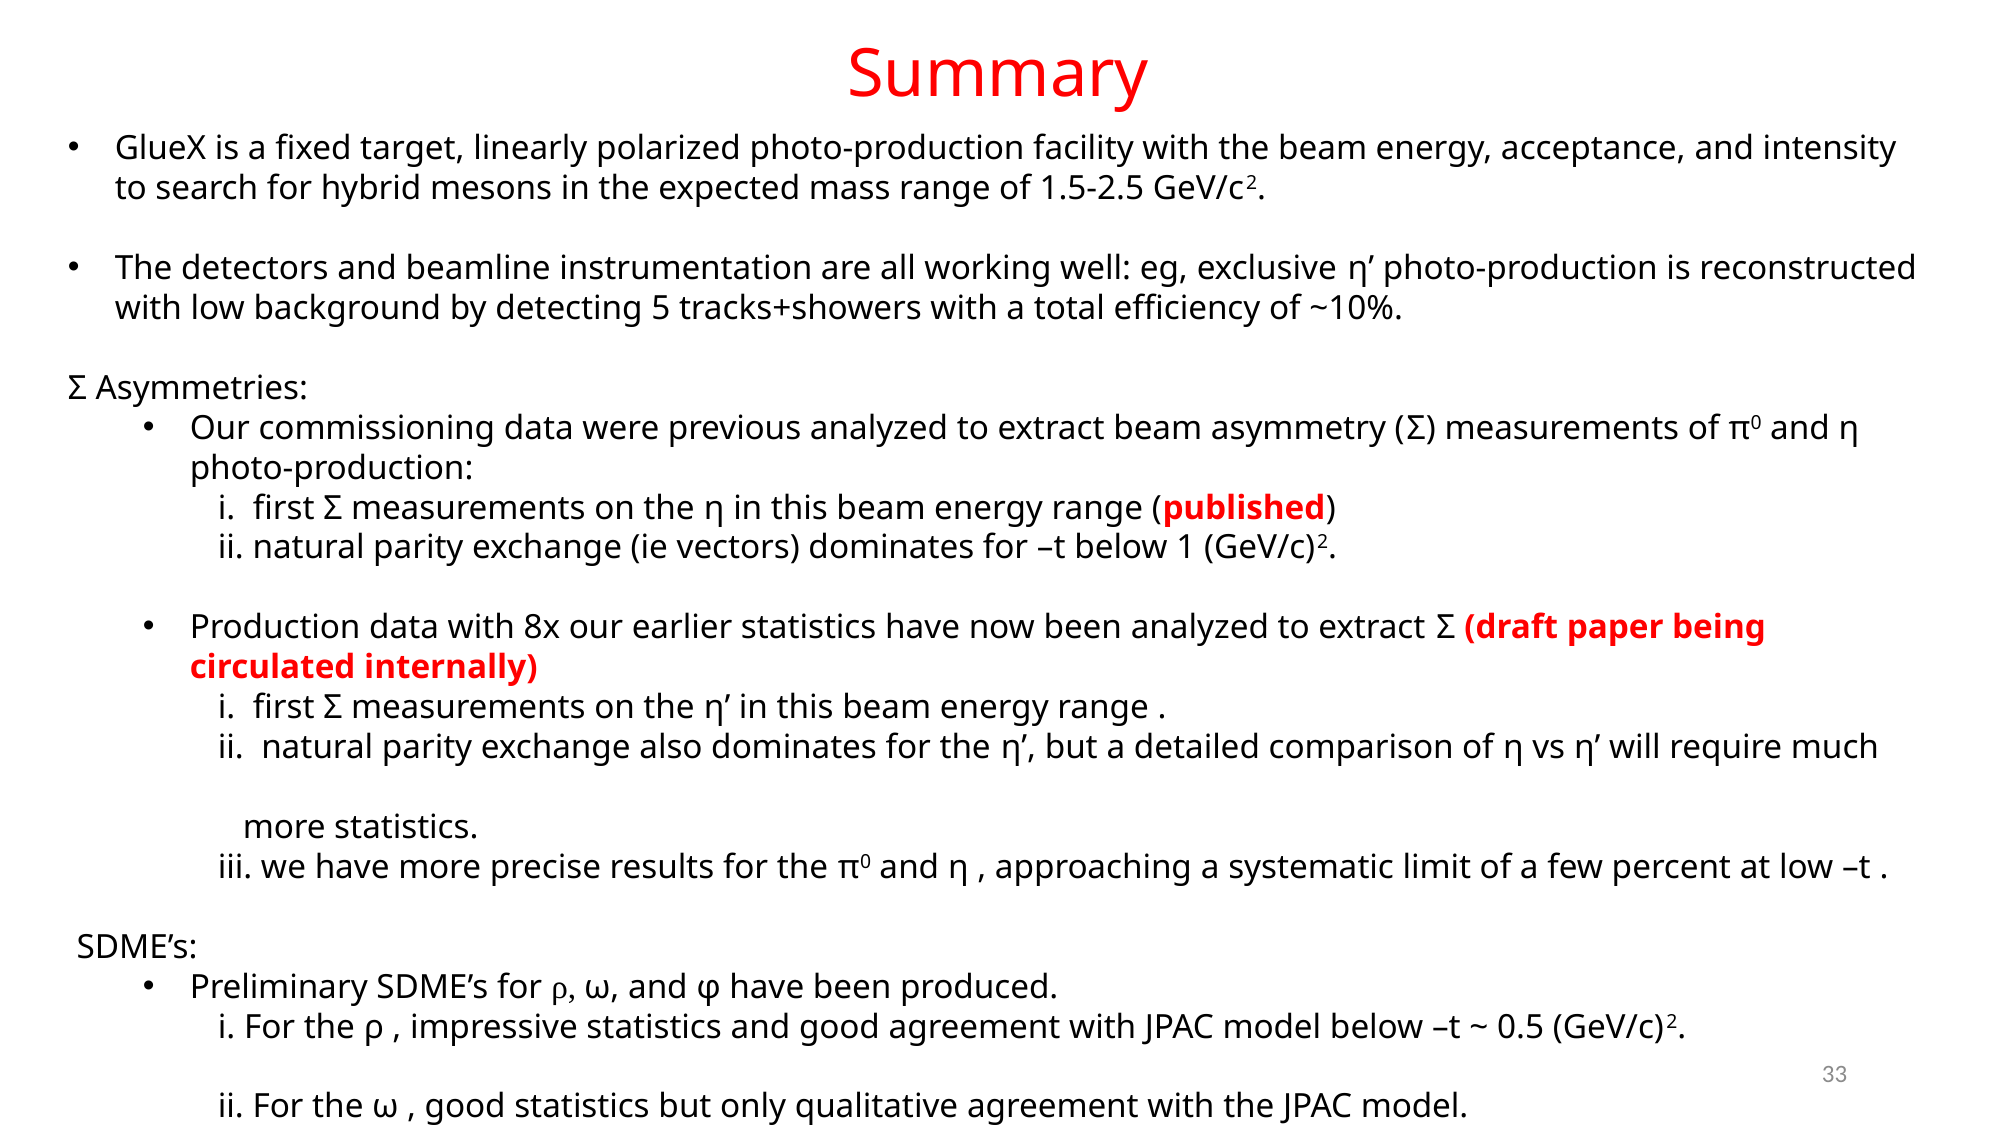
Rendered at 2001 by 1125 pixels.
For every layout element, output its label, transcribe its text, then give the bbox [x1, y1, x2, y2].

title Summary [182, 15, 1849, 119]
text_box GlueX is a fixed target, linearly polarized photo-production facility with the beam energy, acceptance, and intensity to search for hybrid mesons in the expected mass range of 1.5-2.5 GeV/c2. The detectors and beamline instrumentation are all working well: eg, exclusive η’ photo-production is reconstructed with low background by detecting 5 tracks+showers with a total efficiency of ~10%. Σ Asymmetries: Our commissioning data were previous analyzed to extract beam asymmetry (Σ) measurements of π0 and η photo-production: i. first Σ measurements on the η in this beam energy range (published) ii. natural parity exchange (ie vectors) dominates for –t below 1 (GeV/c)2. Production data with 8x our earlier statistics have now been analyzed to extract Σ (draft paper being circulated internally) i. first Σ measurements on the η’ in this beam energy range . ii. natural parity exchange also dominates for the η’, but a detailed comparison of η vs η’ will require much more statistics. iii. we have more precise results for the π0 and η , approaching a systematic limit of a few percent at low –t . SDME’s: Preliminary SDME’s for ρ, ω, and φ have been produced. i. For the ρ , impressive statistics and good agreement with JPAC model below –t ~ 0.5 (GeV/c)2. ii. For the ω , good statistics but only qualitative agreement with the JPAC model. [53, 119, 1936, 1125]
